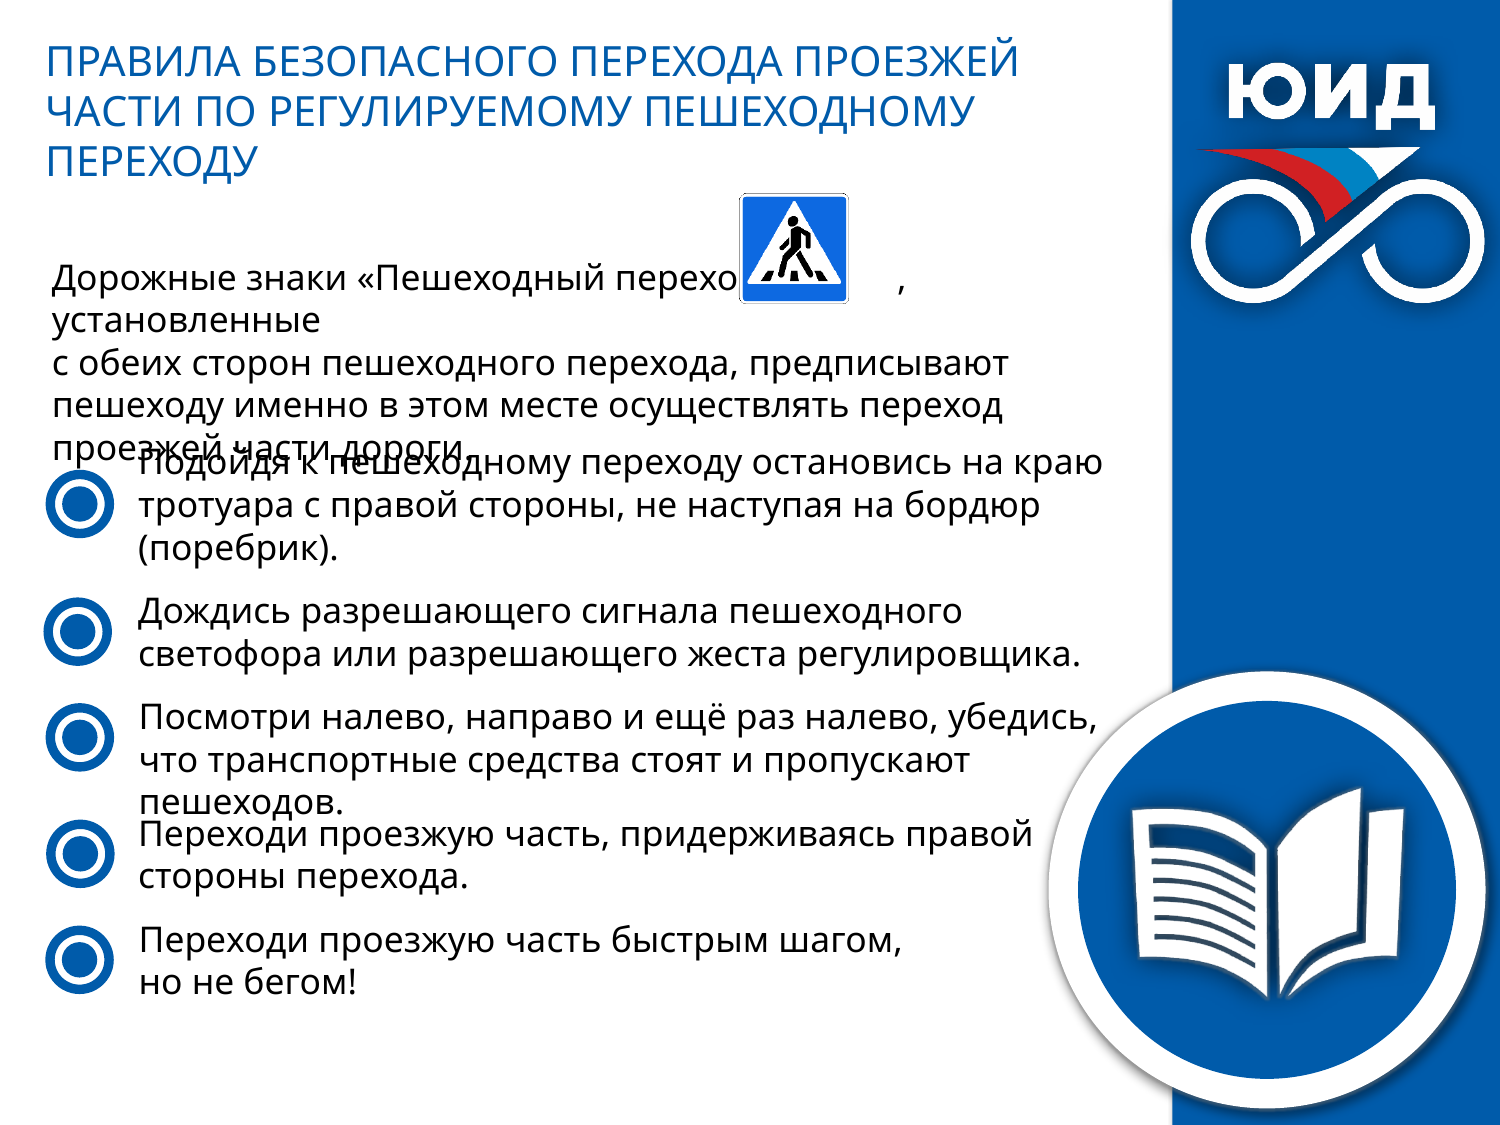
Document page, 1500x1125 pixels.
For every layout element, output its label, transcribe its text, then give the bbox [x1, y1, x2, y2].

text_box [50, 824, 110, 884]
text_box Посмотри налево, направо и ещё раз налево, убедись, что транспортные средства стоят и пропускают пешеходов. [123, 686, 1048, 803]
text_box ПРАВИЛА БЕЗОПАСНОГО ПЕРЕХОДА ПРОЕЗЖЕЙ ЧАСТИ ПО РЕГУЛИРУЕМОМУ ПЕШЕХОДНОМУ ПЕРЕХОДУ [31, 26, 1048, 192]
text_box Переходи проезжую часть быстрым шагом, но не бегом! [123, 909, 1048, 1010]
text_box Дождись разрешающего сигнала пешеходного светофора или разрешающего жеста регулировщика. [123, 580, 1048, 681]
text_box Переходи проезжую часть, придерживаясь правой стороны перехода. [123, 803, 1048, 904]
text_box Дорожные знаки «Пешеходный переход» , установленные с обеих сторон пешеходного перехода, предписывают пешеходу именно в этом месте осуществлять переход проезжей части дороги. [37, 247, 1048, 475]
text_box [50, 707, 110, 767]
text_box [48, 602, 108, 662]
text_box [49, 930, 110, 990]
picture [738, 193, 850, 304]
text_box Подойдя к пешеходному переходу остановись на краю тротуара с правой стороны, не наступая на бордюр (поребрик). [123, 475, 1048, 575]
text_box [1048, 0, 1500, 1125]
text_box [50, 474, 110, 534]
